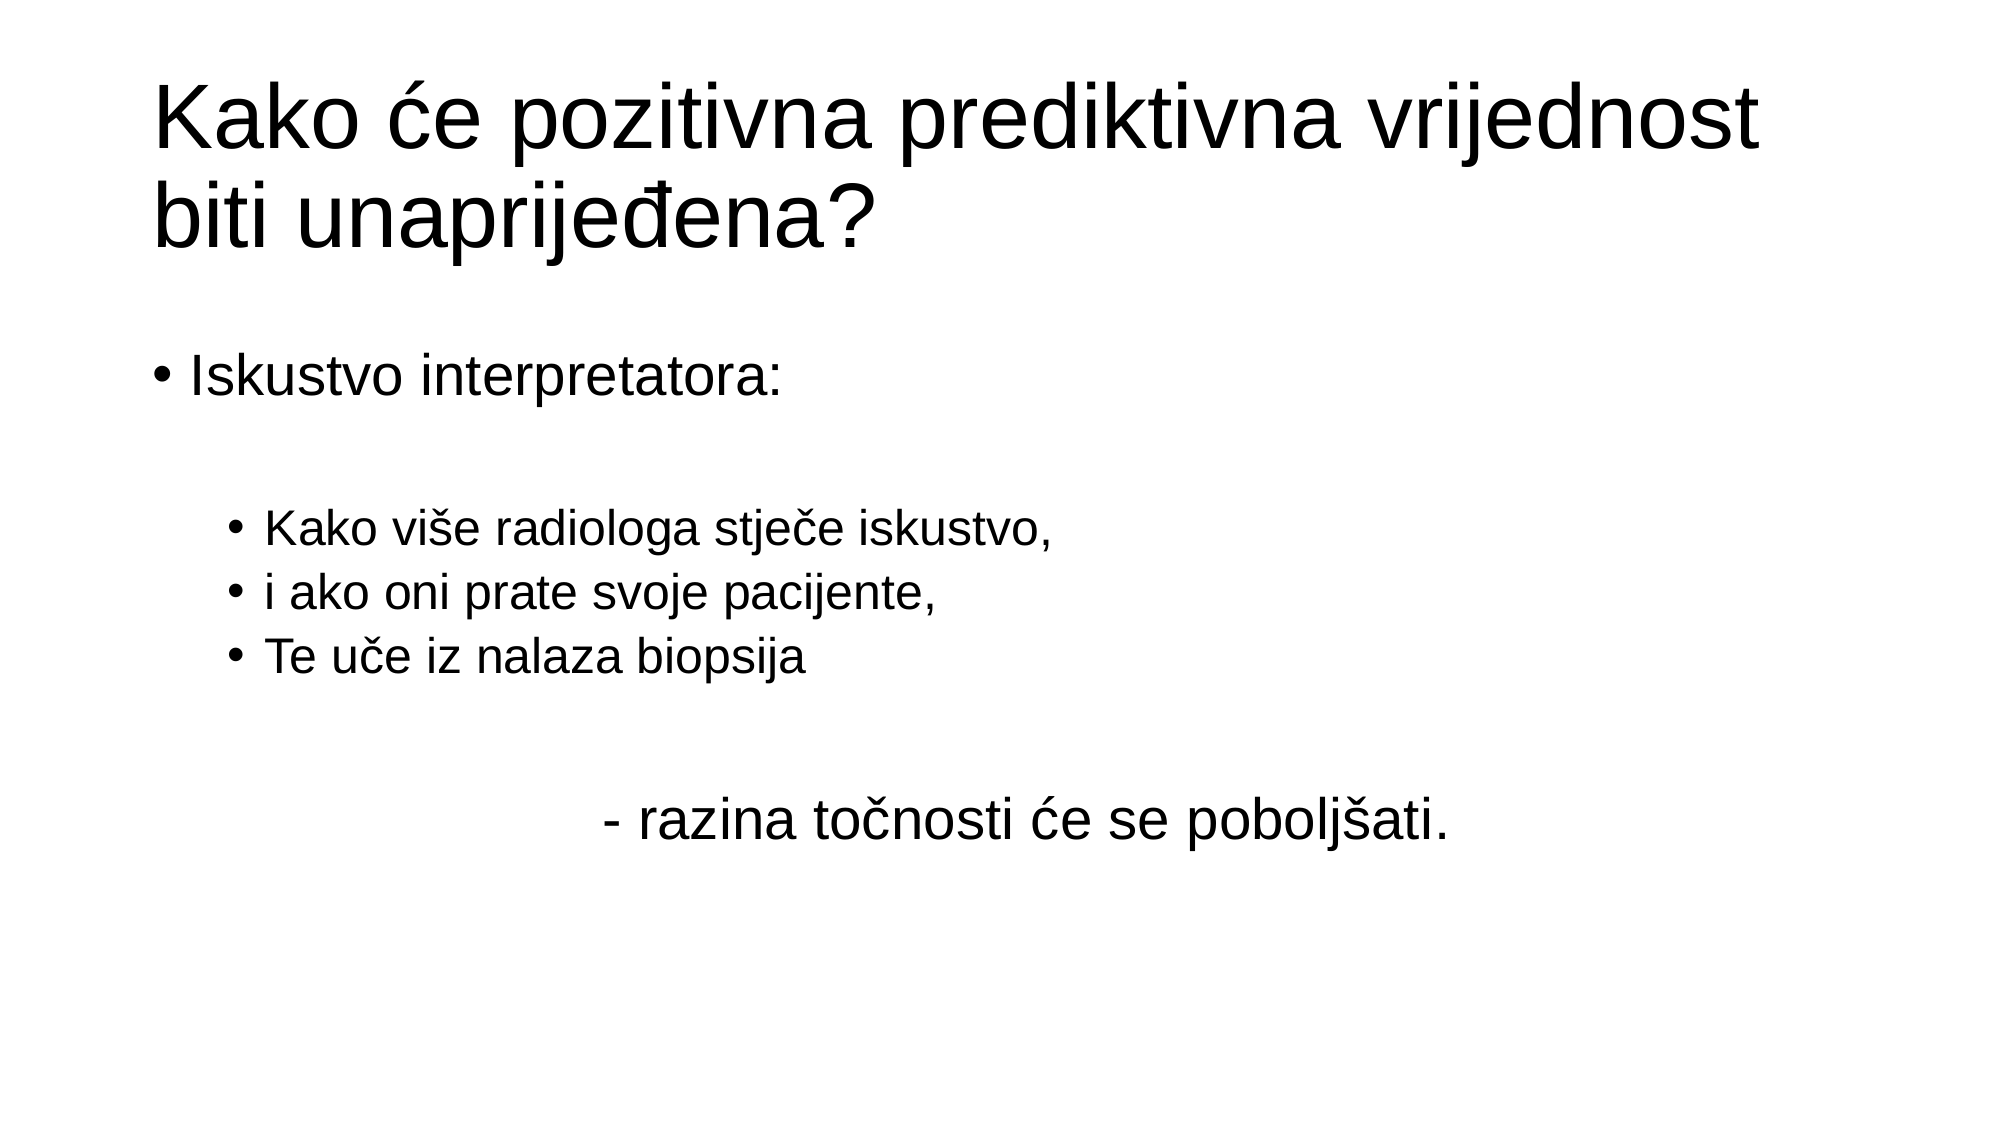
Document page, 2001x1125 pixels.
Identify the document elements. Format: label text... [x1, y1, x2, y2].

title Kako će pozitivna prediktivna vrijednost biti unaprijeđena? [137, 59, 1863, 278]
list Iskustvo interpretatora: Kako više radiologa stječe iskustvo, i ako oni prate svoje pacijente, Te uče iz nalaza biopsija - razina točnosti će se poboljšati. [137, 337, 1863, 1052]
